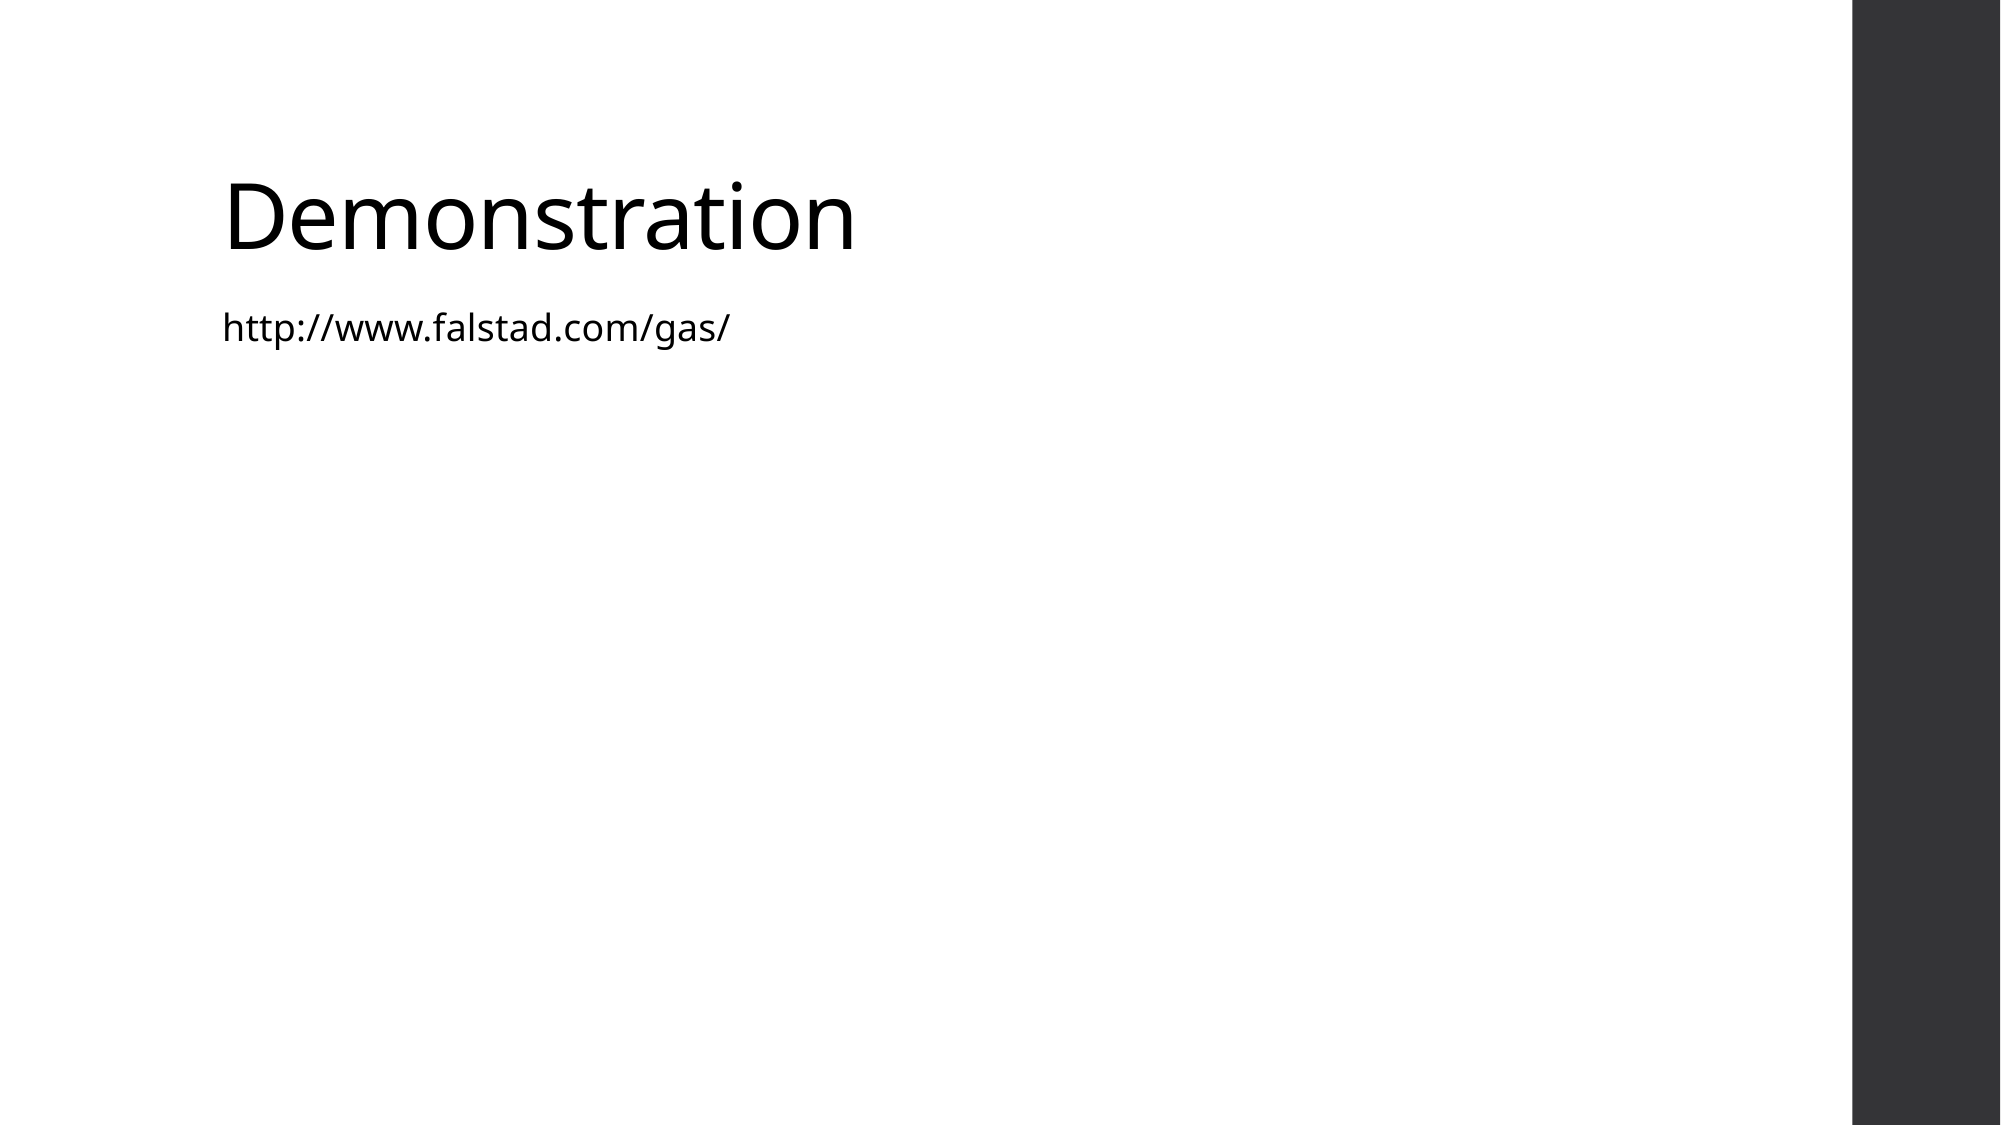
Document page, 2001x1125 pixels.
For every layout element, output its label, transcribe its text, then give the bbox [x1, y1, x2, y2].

title Demonstration [206, 60, 1797, 278]
list http://www.falstad.com/gas/ [206, 299, 1617, 1014]
